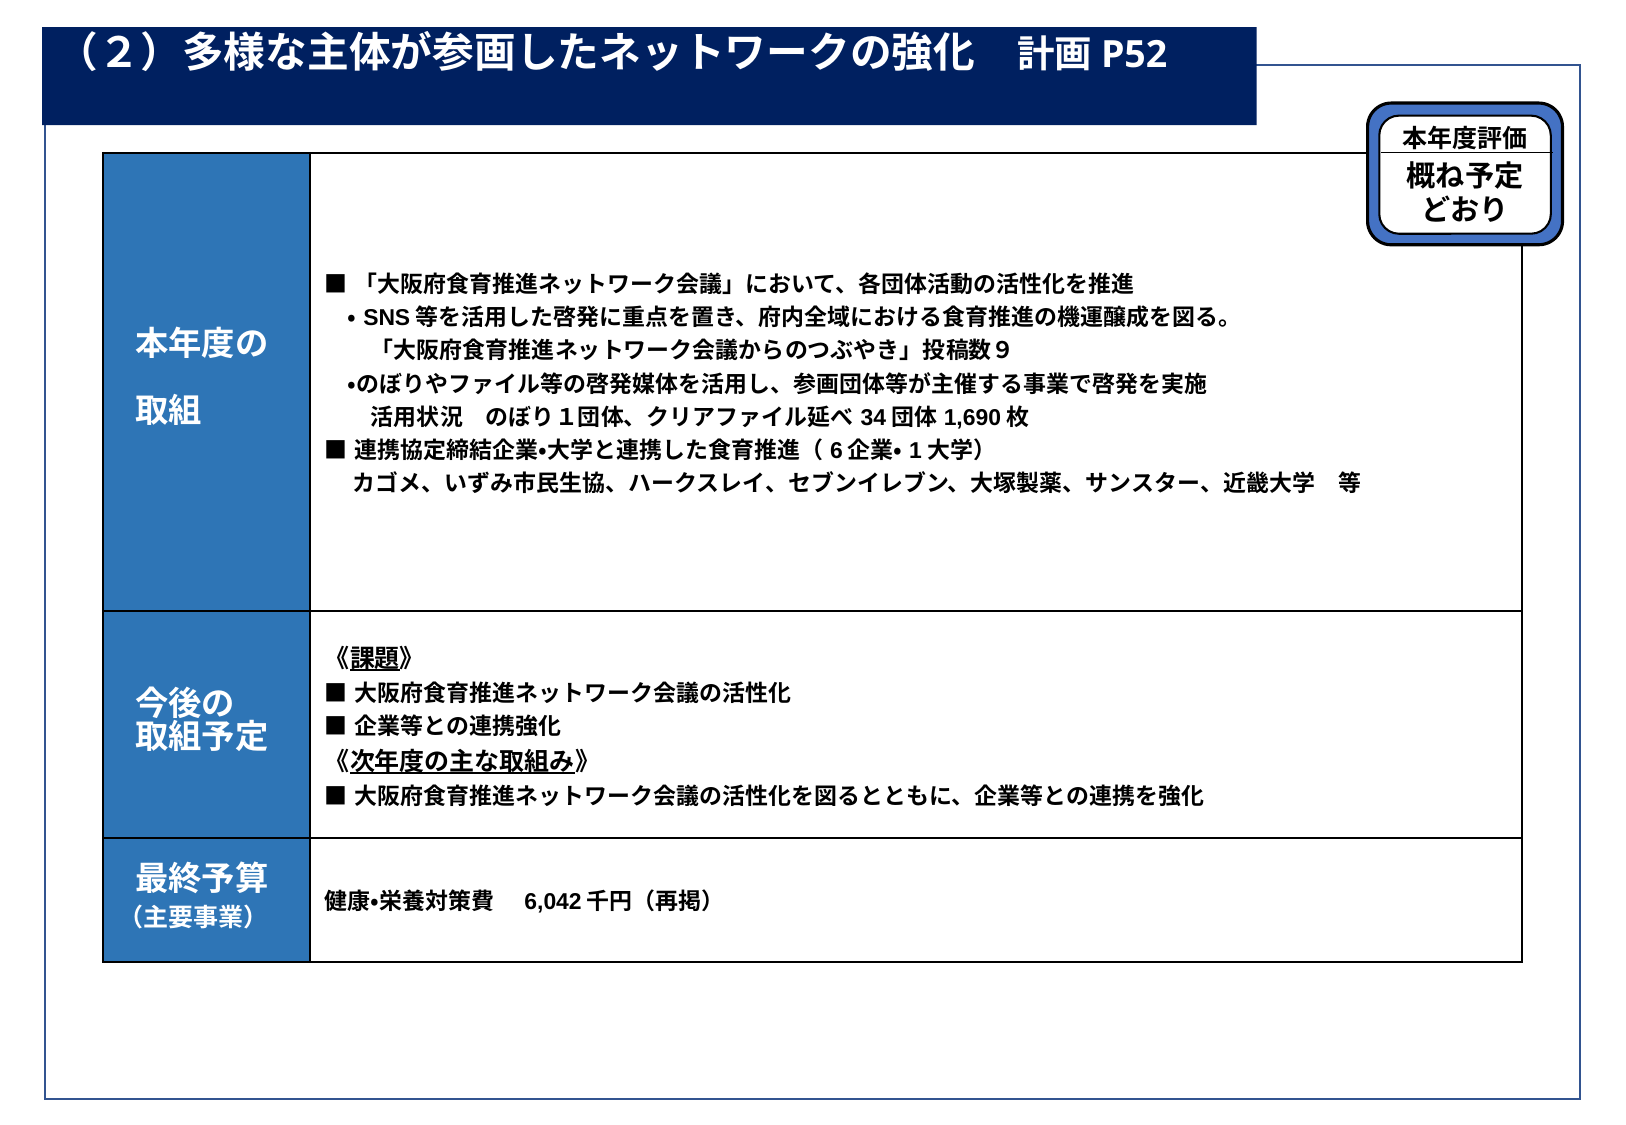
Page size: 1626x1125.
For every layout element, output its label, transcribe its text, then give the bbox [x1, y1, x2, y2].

table_header 本年度の 取組 [104, 154, 309, 610]
table_cell 《課題》 ■大阪府食育推進ネットワーク会議の活性化 ■企業等との連携強化 《次年度の主な取組み》 ■大阪府食育推進ネットワーク会議の活性化を図るとともに、企業等との連携を強化 [311, 612, 1521, 837]
table_header ■「大阪府食育推進ネットワーク会議」において、各団体活動の活性化を推進 ・SNS等を活用した啓発に重点を置き、府内全域における食育推進の機運醸成を図る。 「大阪府食育推進ネットワーク会議からのつぶやき」投稿数９ ・のぼりやファイル等の啓発媒体を活用し、参画団体等が主催する事業で啓発を実施 活用状況 のぼり１団体、クリアファイル延べ34団体1,690枚 ■連携協定締結企業・大学と連携した食育推進（6企業・1大学） カゴメ、いずみ市民生協、ハークスレイ、セブンイレブン、大塚製薬、サンスター、近畿大学 等 [311, 154, 1521, 610]
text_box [1367, 103, 1563, 245]
table_cell 今後の 取組予定 [104, 612, 309, 837]
text_box [44, 64, 1581, 1100]
table_cell 健康・栄養対策費 6,042千円（再掲） [311, 839, 1521, 961]
table_cell 最終予算 （主要事業） [104, 839, 309, 961]
text_box （２）多様な主体が参画したネットワークの強化 計画P52 [42, 27, 1257, 126]
